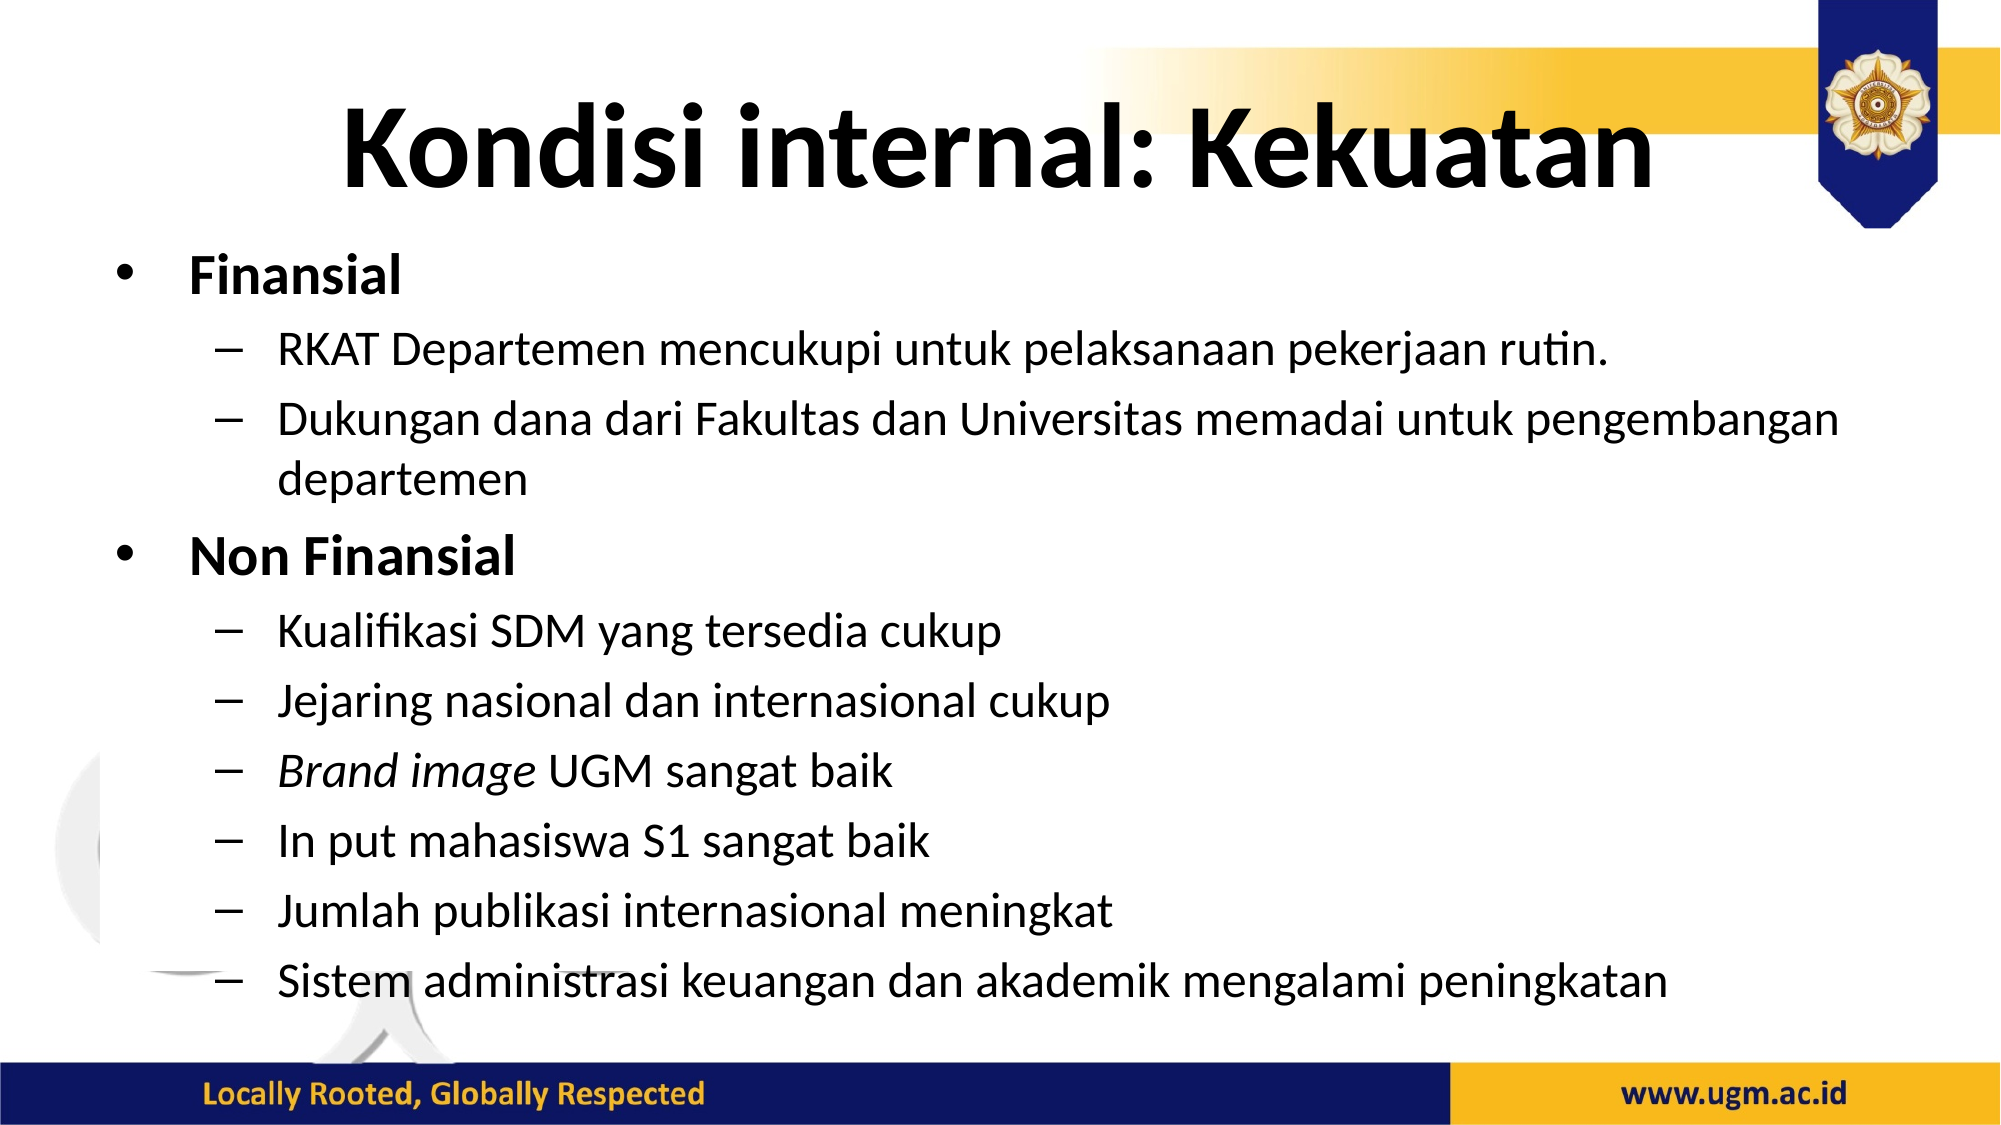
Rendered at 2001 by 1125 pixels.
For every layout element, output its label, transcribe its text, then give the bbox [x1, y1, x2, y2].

list Finansial RKAT Departemen mencukupi untuk pelaksanaan pekerjaan rutin. Dukungan dana dari Fakultas dan Universitas memadai untuk pengembangan departemen Non Finansial Kualifikasi SDM yang tersedia cukup Jejaring nasional dan internasional cukup Brand image UGM sangat baik In put mahasiswa S1 sangat baik Jumlah publikasi internasional meningkat Sistem administrasi keuangan dan akademik mengalami peningkatan [99, 228, 1900, 971]
picture [0, 0, 2001, 1125]
title Kondisi internal: Kekuatan [99, 45, 1900, 228]
